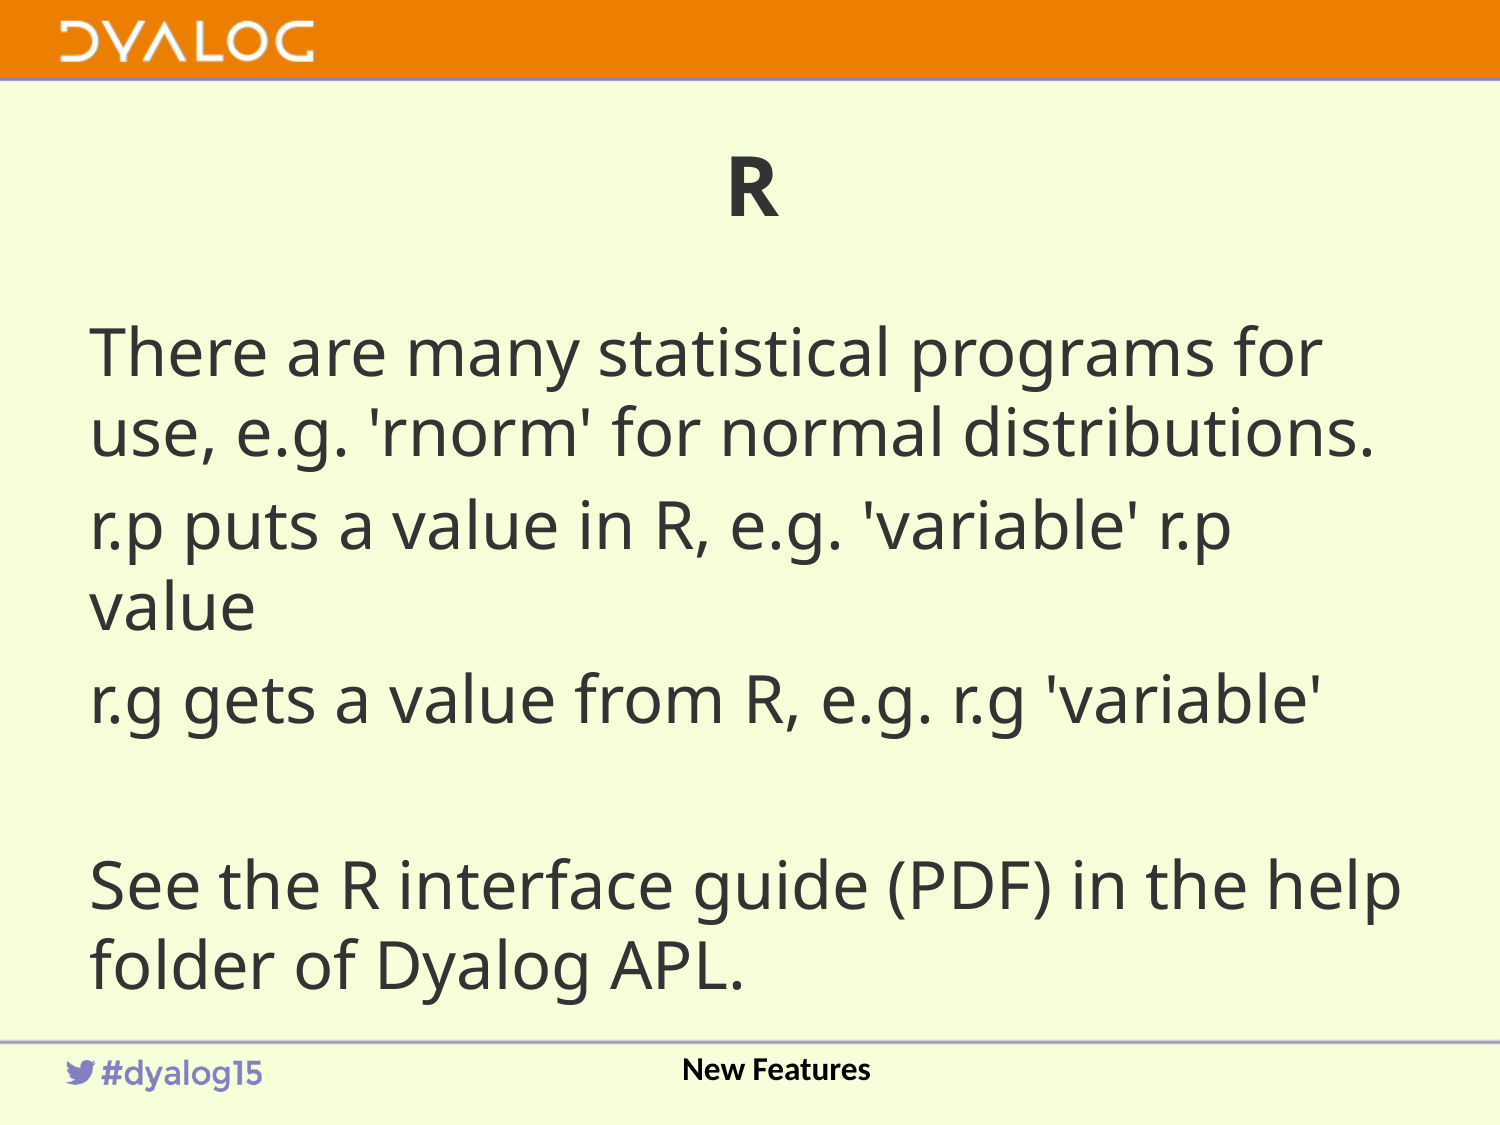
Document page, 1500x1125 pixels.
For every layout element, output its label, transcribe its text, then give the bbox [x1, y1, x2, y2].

title R [76, 125, 1427, 256]
picture [0, 0, 1500, 1125]
footer New Features [667, 1039, 892, 1100]
list There are many statistical programs for use, e.g. 'rnorm' for normal distributions. r.p puts a value in R, e.g. 'variable' r.p value r.g gets a value from R, e.g. r.g 'variable' See the R interface guide (PDF) in the help folder of Dyalog APL. [75, 302, 1425, 1005]
